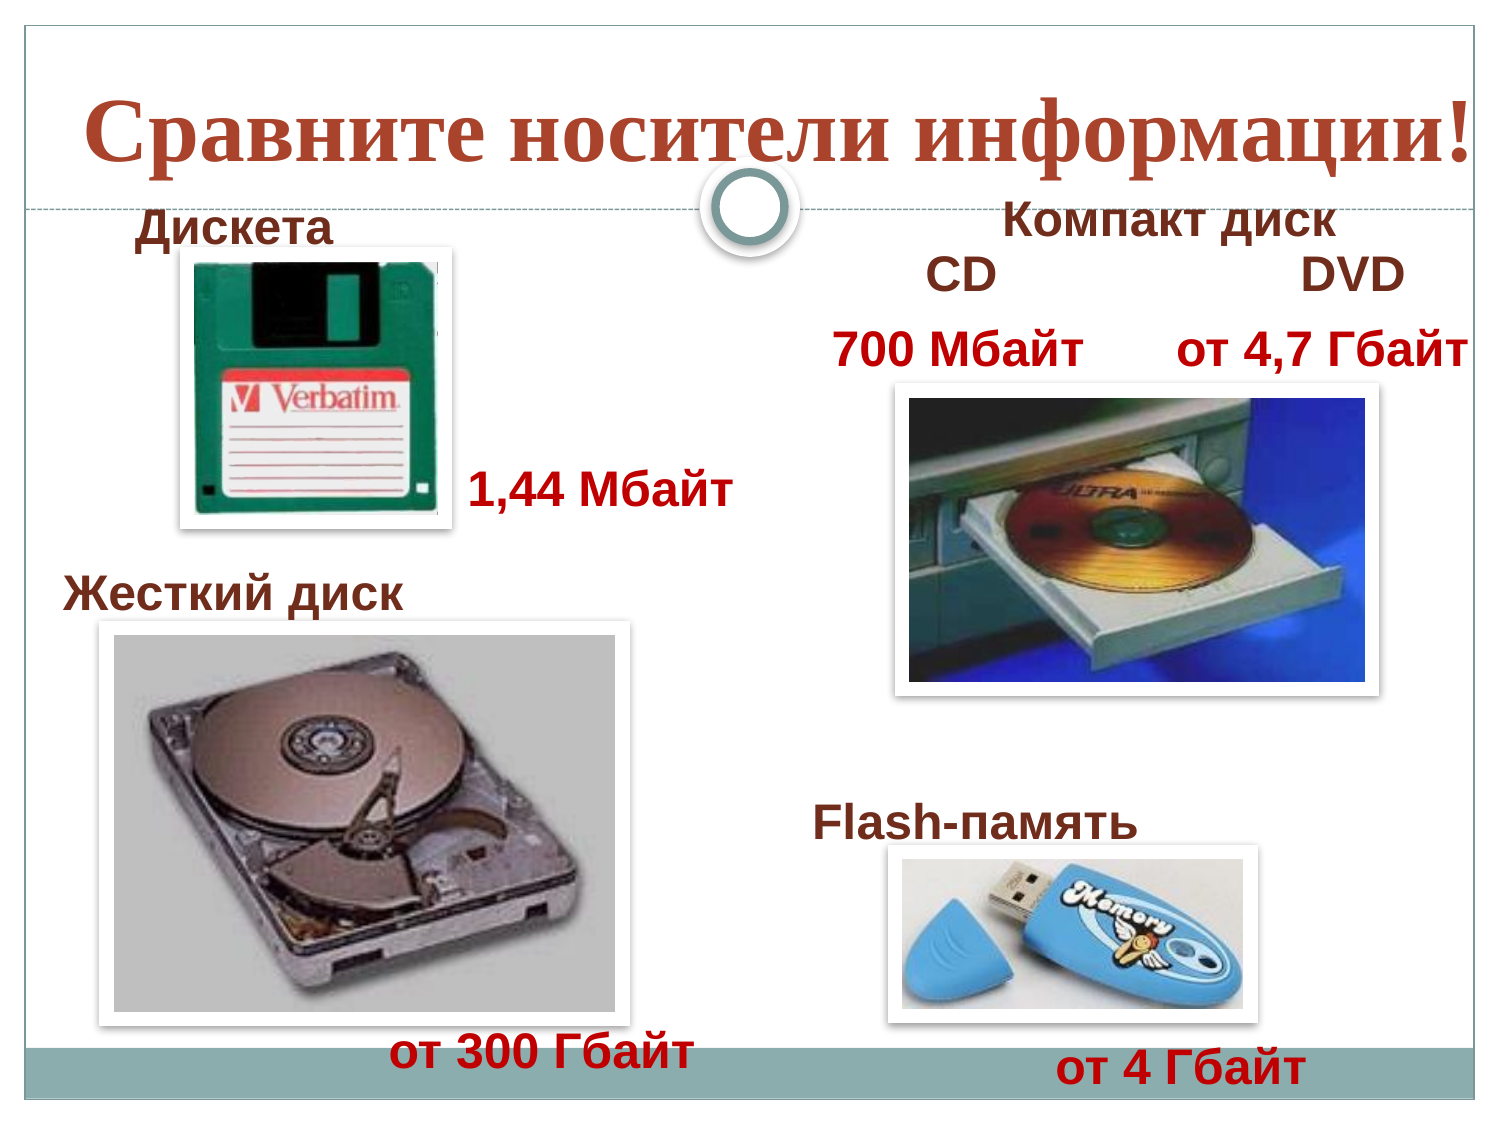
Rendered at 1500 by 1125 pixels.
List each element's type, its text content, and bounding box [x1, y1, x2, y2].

title Сравните носители информации! [58, 0, 1500, 188]
text_box 1,44 Мбайт [452, 448, 778, 524]
text_box DVD [1282, 233, 1424, 309]
text_box Flash-память [797, 781, 1172, 857]
text_box Дискета [50, 186, 418, 262]
text_box от 4,7 Гбайт [1161, 309, 1500, 385]
text_box от 4 Гбайт [1040, 1026, 1354, 1102]
text_box Компакт диск [968, 188, 1371, 254]
text_box 700 Мбайт [816, 309, 1106, 385]
picture [908, 397, 1365, 682]
text_box Жесткий диск [48, 553, 533, 628]
text_box CD [902, 233, 1021, 309]
text_box от 300 Гбайт [373, 1011, 711, 1087]
picture [902, 859, 1244, 1009]
picture [194, 261, 438, 515]
picture [113, 635, 616, 1012]
